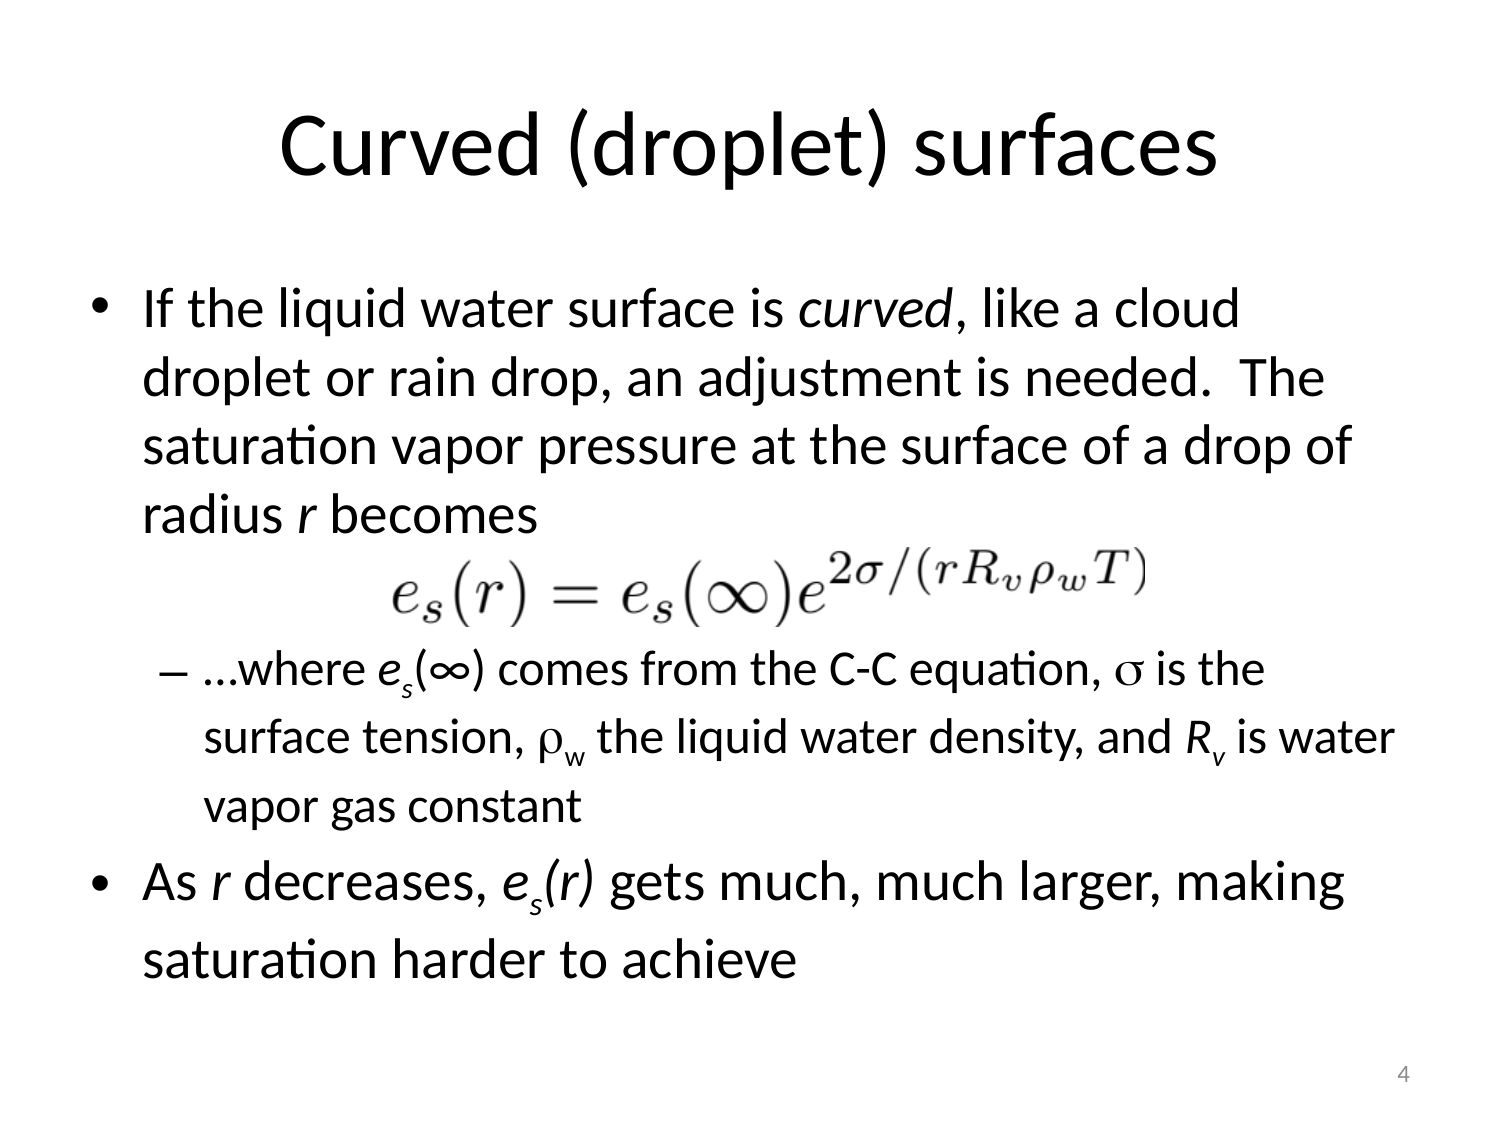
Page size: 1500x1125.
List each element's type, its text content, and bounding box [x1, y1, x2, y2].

slide_number 4 [1074, 1042, 1425, 1103]
title Curved (droplet) surfaces [75, 45, 1425, 233]
picture [391, 547, 1146, 627]
list If the liquid water surface is curved, like a cloud droplet or rain drop, an adjustment is needed. The saturation vapor pressure at the surface of a drop of radius r becomes …where es(∞) comes from the C-C equation, s is the surface tension, rw the liquid water density, and Rv is water vapor gas constant As r decreases, es(r) gets much, much larger, making saturation harder to achieve [75, 262, 1425, 1005]
